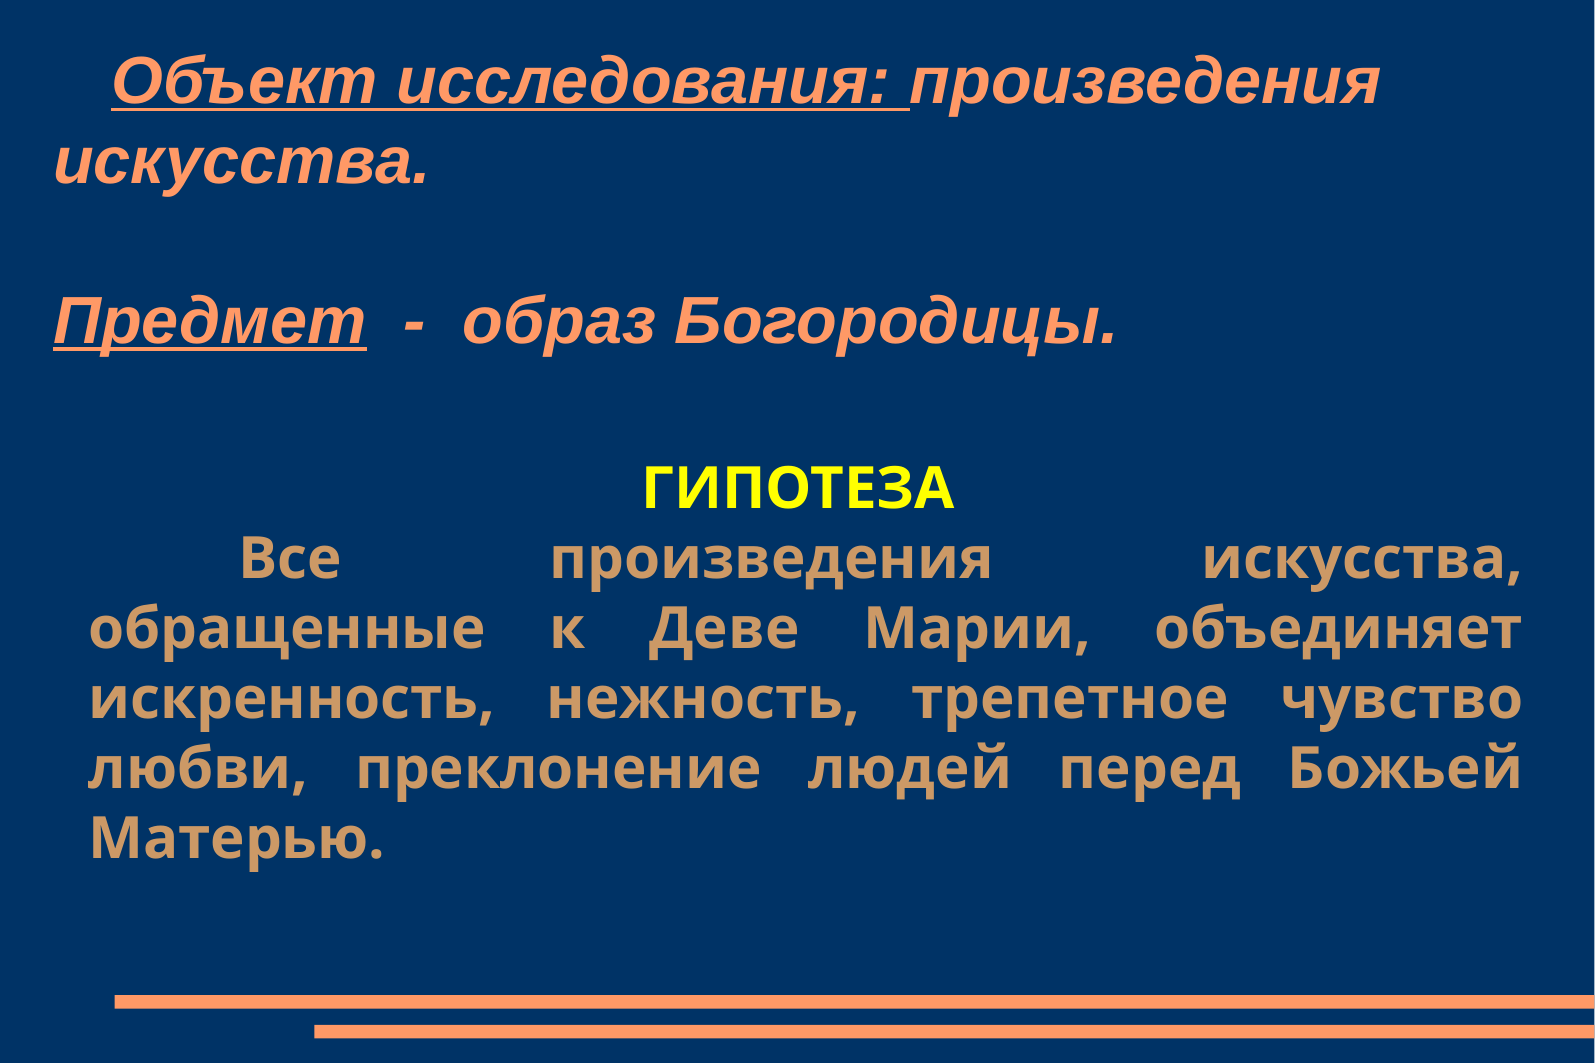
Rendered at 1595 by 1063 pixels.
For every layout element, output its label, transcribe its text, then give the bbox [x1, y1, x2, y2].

title Объект исследования: произведения искусства. Предмет - образ Богородицы. [53, 36, 1560, 357]
subtitle ГИПОТЕЗА Все произведения искусства, обращенные к Деве Марии, объединяет искренность, нежность, трепетное чувство любви, преклонение людей перед Божьей Матерью. [88, 281, 1524, 899]
